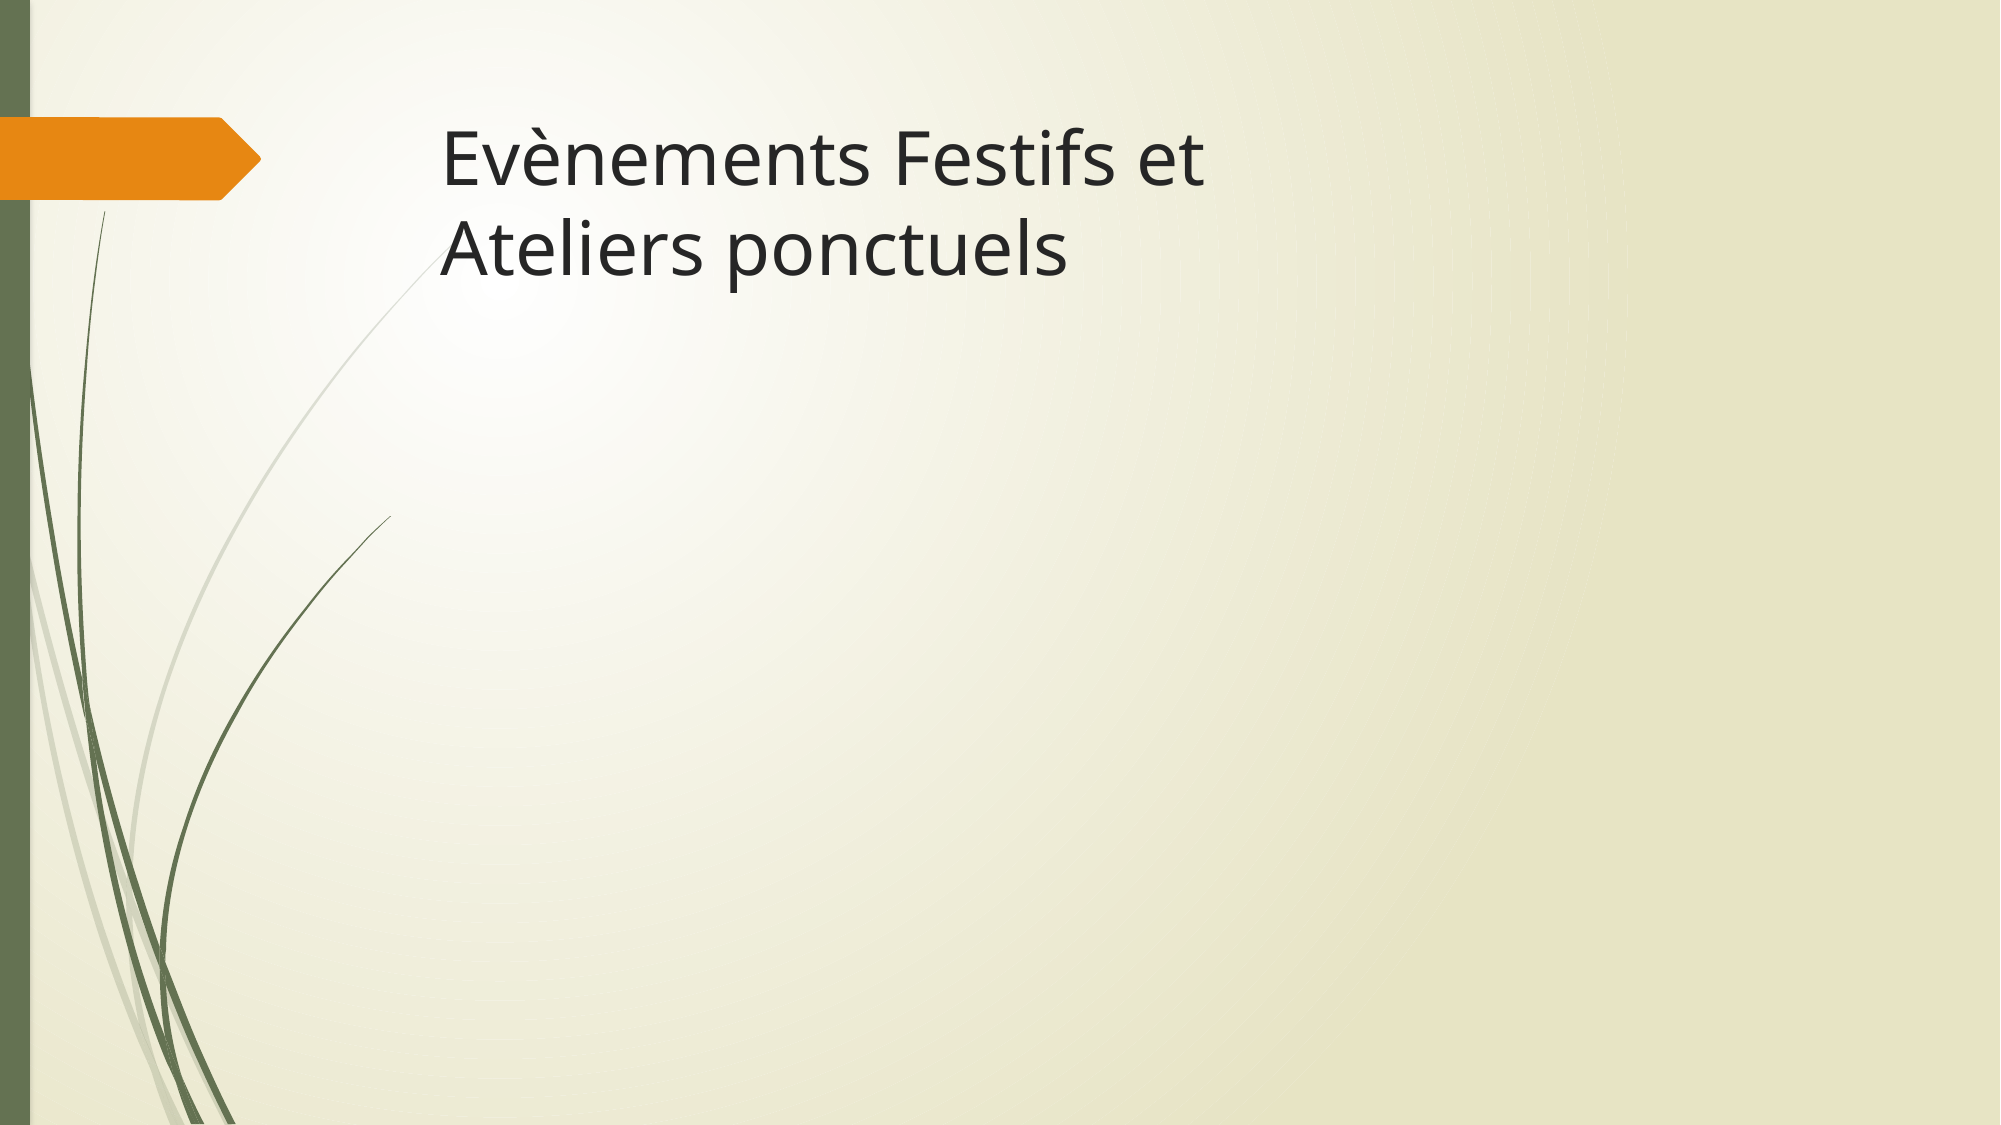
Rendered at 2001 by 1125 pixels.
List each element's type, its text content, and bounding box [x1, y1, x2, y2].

title Evènements Festifs et Ateliers ponctuels [425, 102, 1888, 313]
